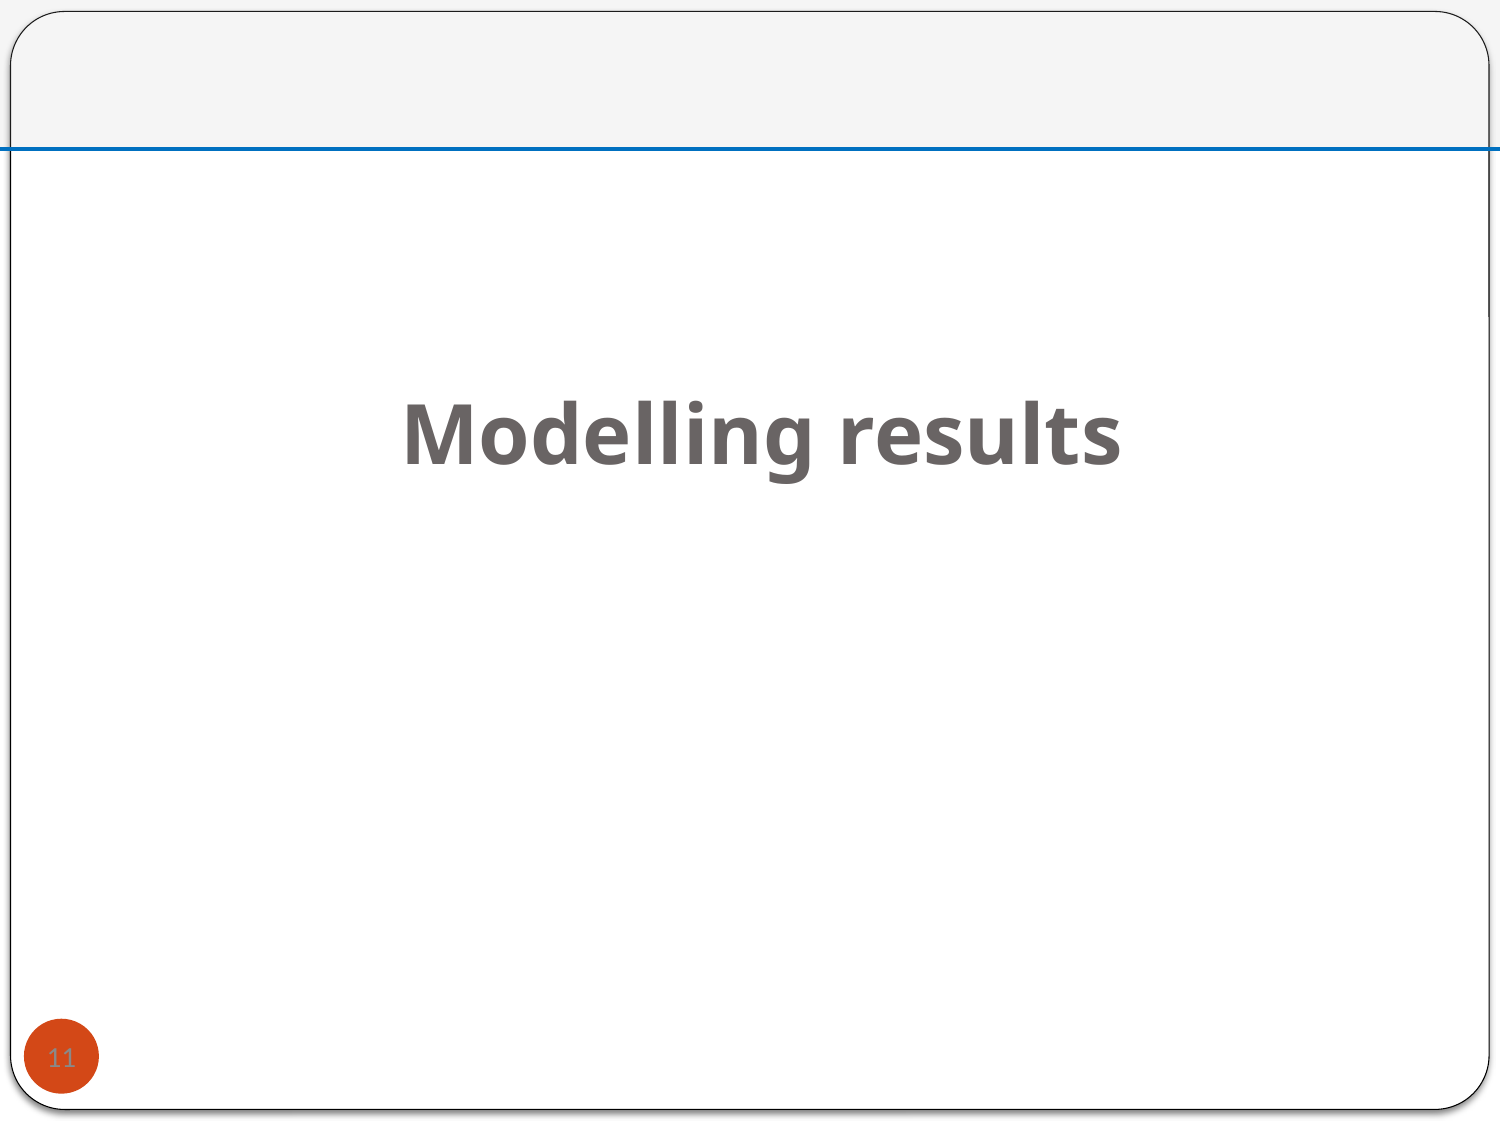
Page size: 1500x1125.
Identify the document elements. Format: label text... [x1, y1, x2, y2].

slide_number 11 [23, 1018, 99, 1094]
list Modelling results [301, 373, 1223, 740]
